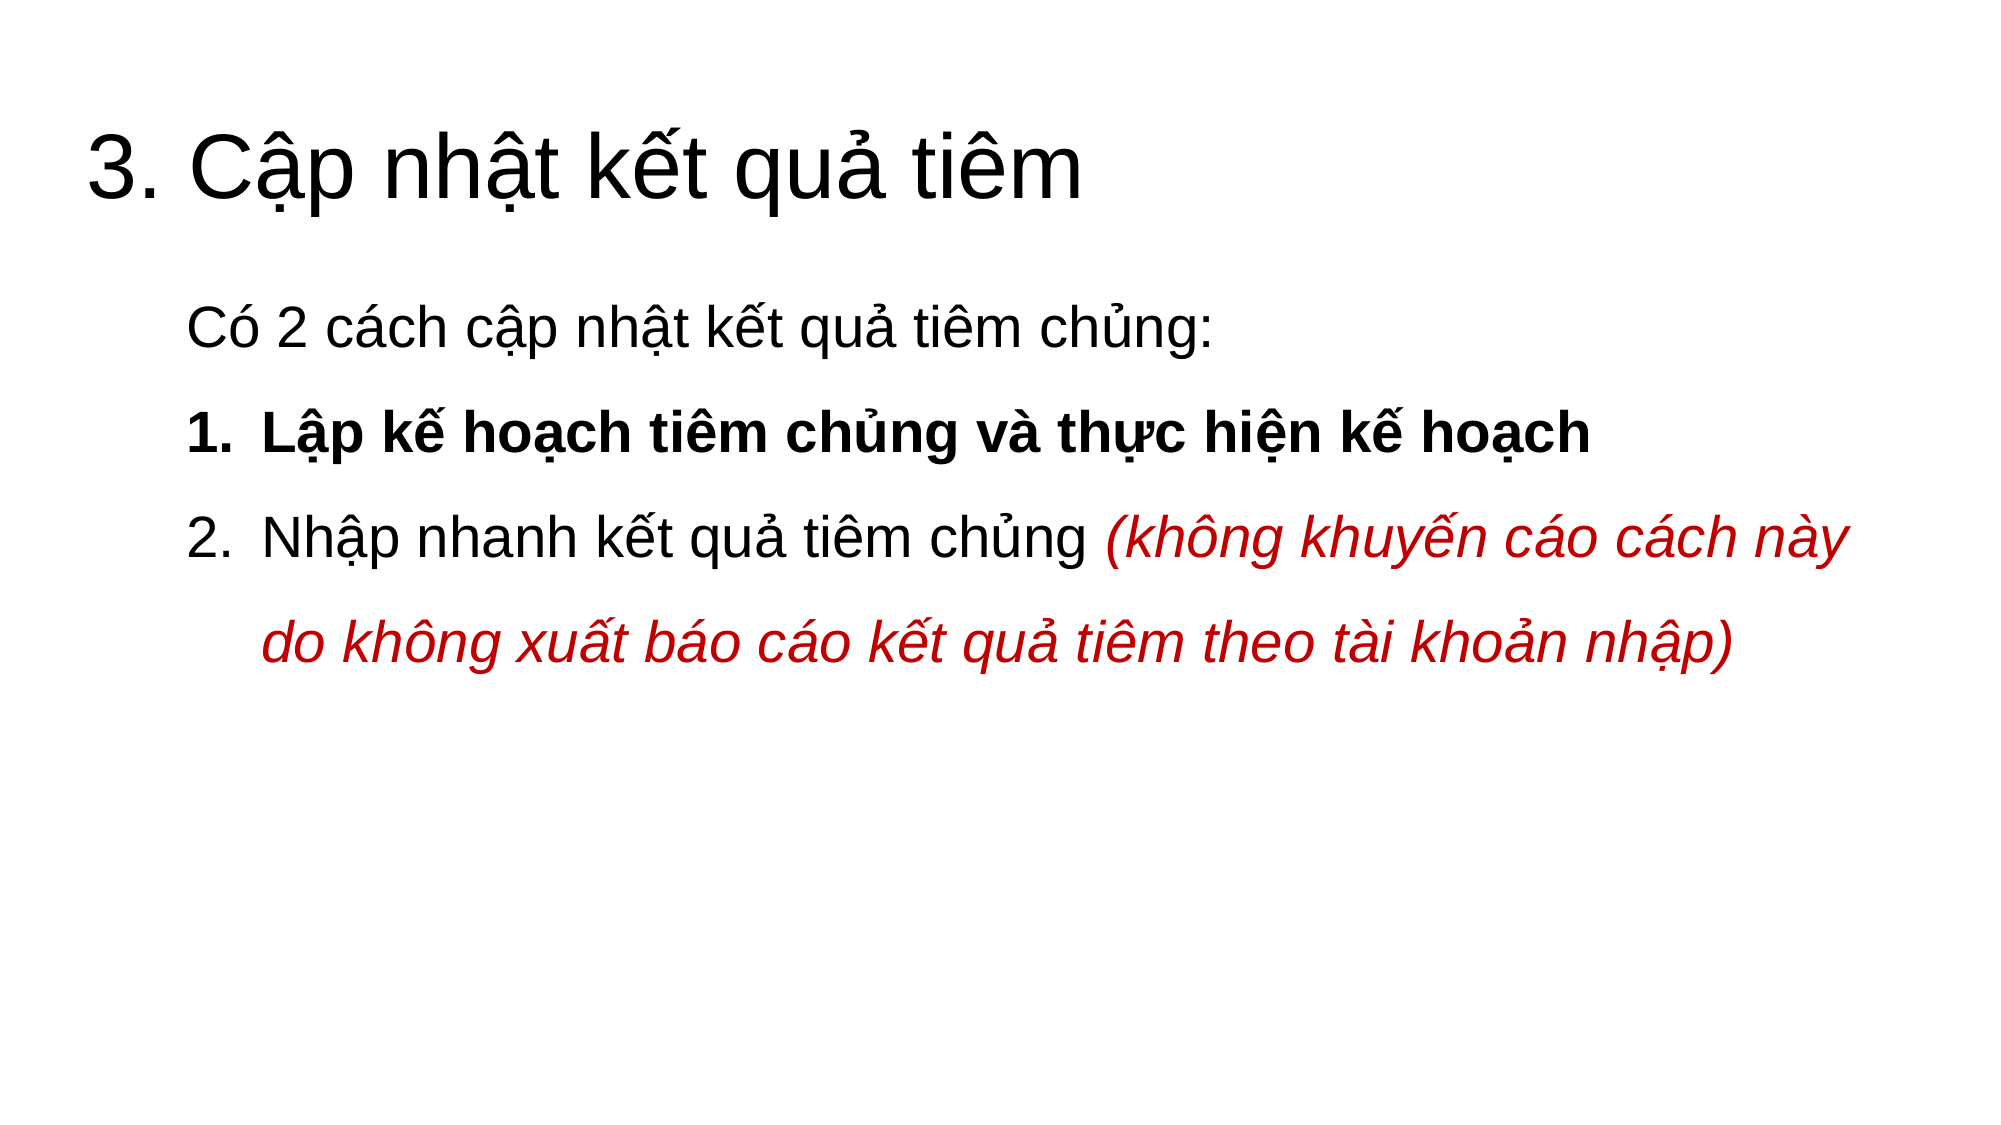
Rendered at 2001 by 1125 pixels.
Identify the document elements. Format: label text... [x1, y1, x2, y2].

text_box Có 2 cách cập nhật kết quả tiêm chủng: Lập kế hoạch tiêm chủng và thực hiện kế hoạch Nhập nhanh kết quả tiêm chủng (không khuyến cáo cách này do không xuất báo cáo kết quả tiêm theo tài khoản nhập) [171, 535, 1922, 956]
title 3. Cập nhật kết quả tiêm [71, 59, 1969, 278]
